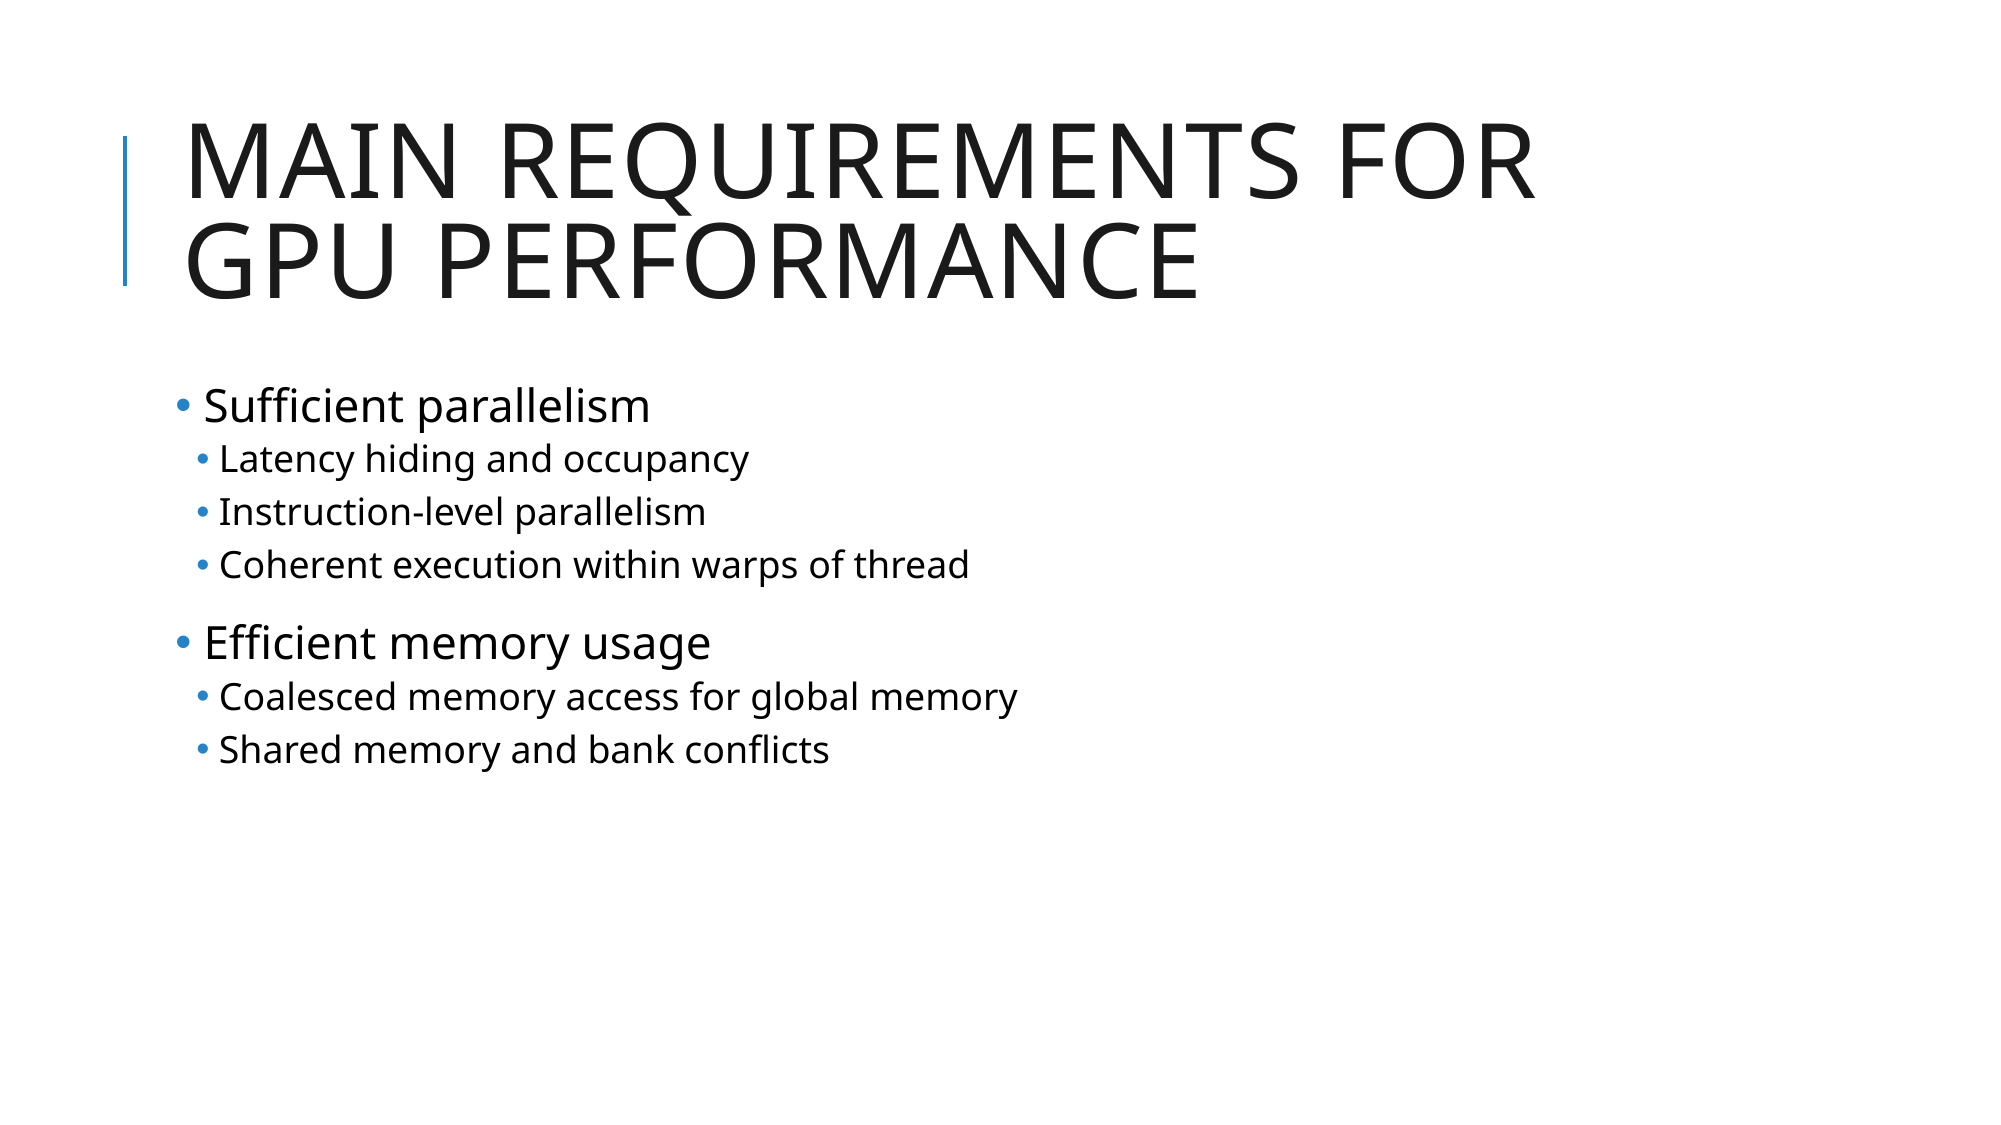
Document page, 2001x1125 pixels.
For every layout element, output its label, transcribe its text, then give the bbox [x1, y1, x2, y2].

list Sufficient parallelism Latency hiding and occupancy Instruction-level parallelism Coherent execution within warps of thread Efficient memory usage Coalesced memory access for global memory Shared memory and bank conflicts [168, 375, 1763, 1035]
title Main requirements for Gpu performance [168, 96, 1763, 342]
